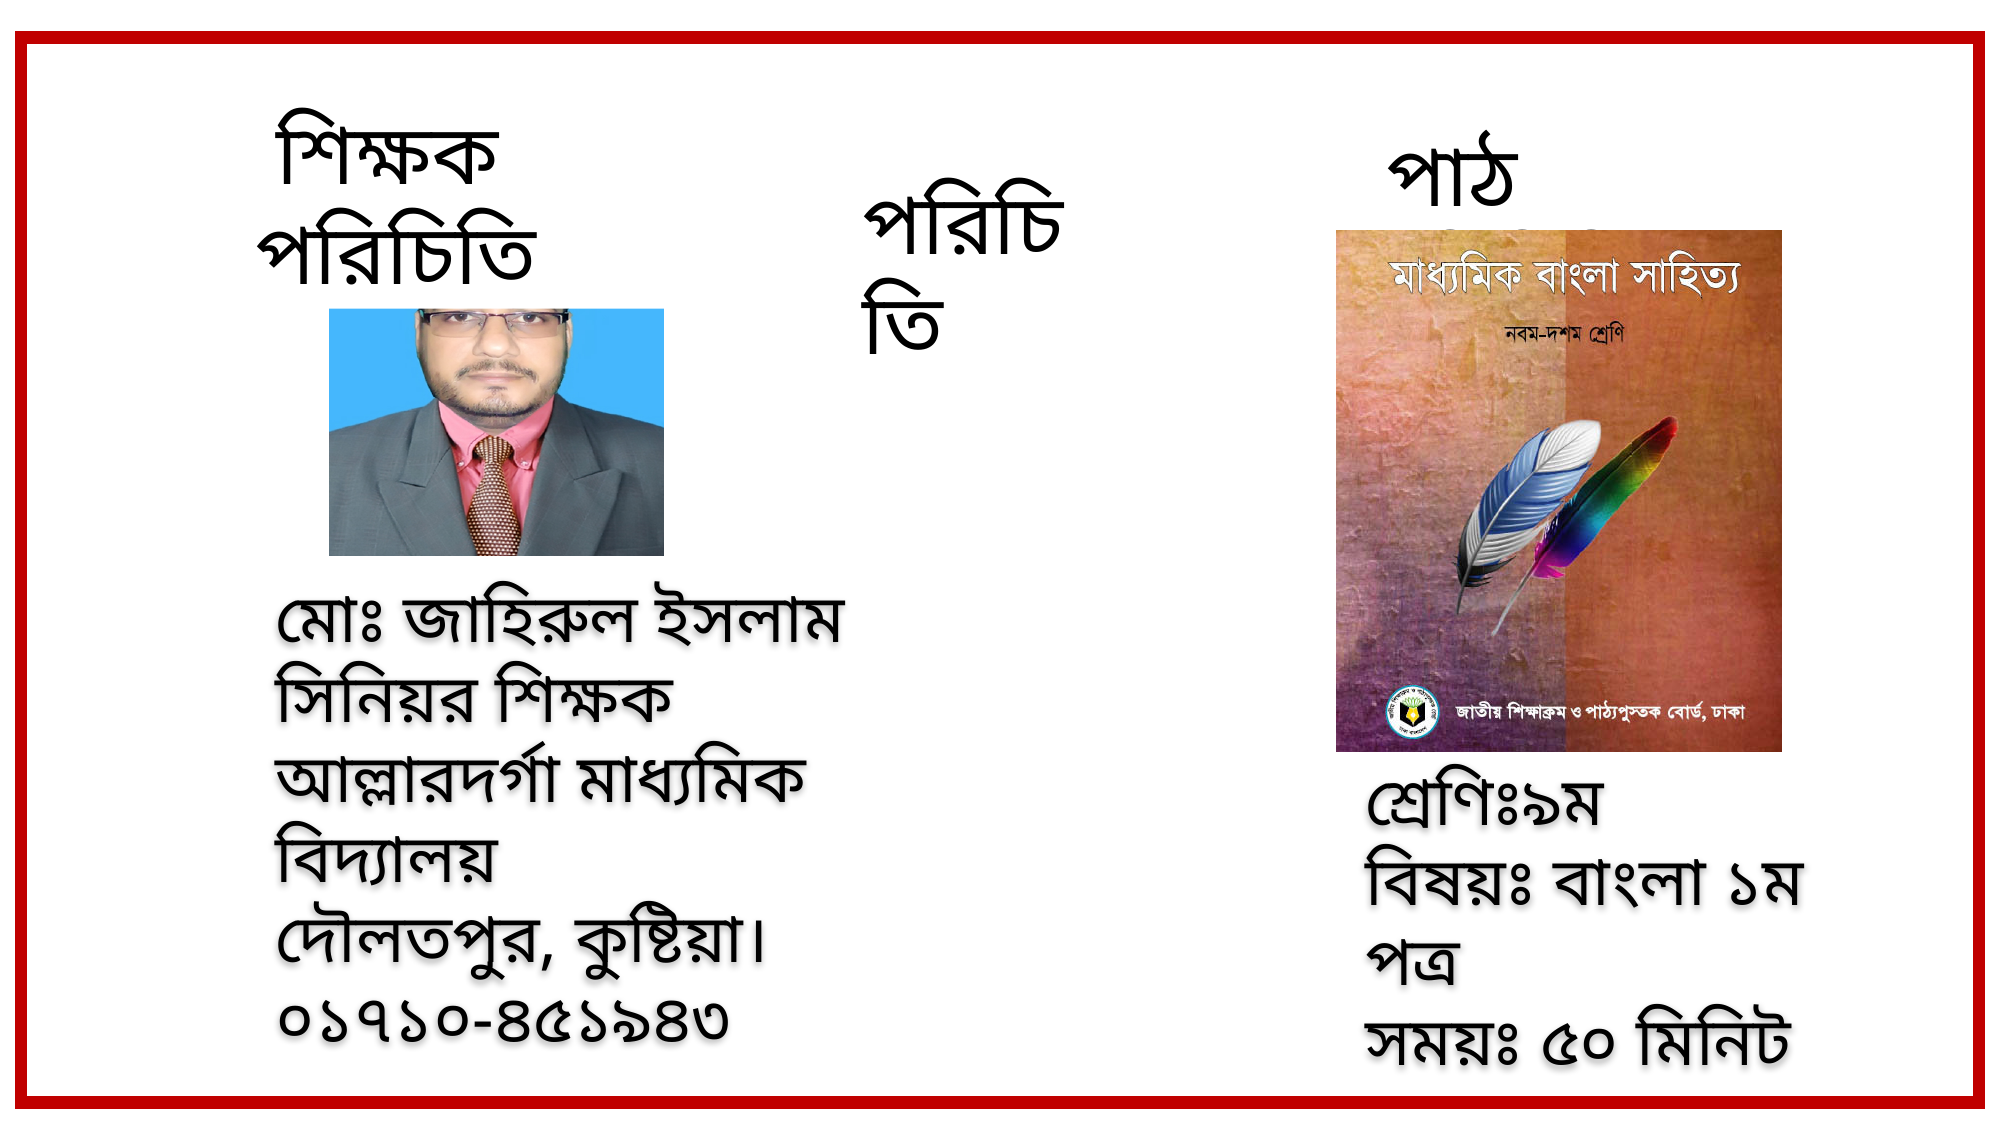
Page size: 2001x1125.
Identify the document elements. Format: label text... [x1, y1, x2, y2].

picture [329, 210, 664, 556]
text_box শিক্ষক পরিচিতি [239, 92, 754, 310]
text_box পরিচিতি [846, 62, 1154, 380]
text_box মোঃ জাহিরুল ইসলাম সিনিয়র শিক্ষক আল্লারদর্গা মাধ্যমিক বিদ্যালয় দৌলতপুর, কুষ্টিয়া। ০১৭১০-৪৫১৯৪৩ [260, 568, 907, 1125]
text_box পাঠ পরিচিতি [1349, 115, 1748, 230]
picture [1336, 230, 1782, 752]
text_box শ্রেণিঃ৯ম বিষয়ঃ বাংলা ১ম পত্র সময়ঃ ৫০ মিনিট [1350, 751, 1872, 1086]
